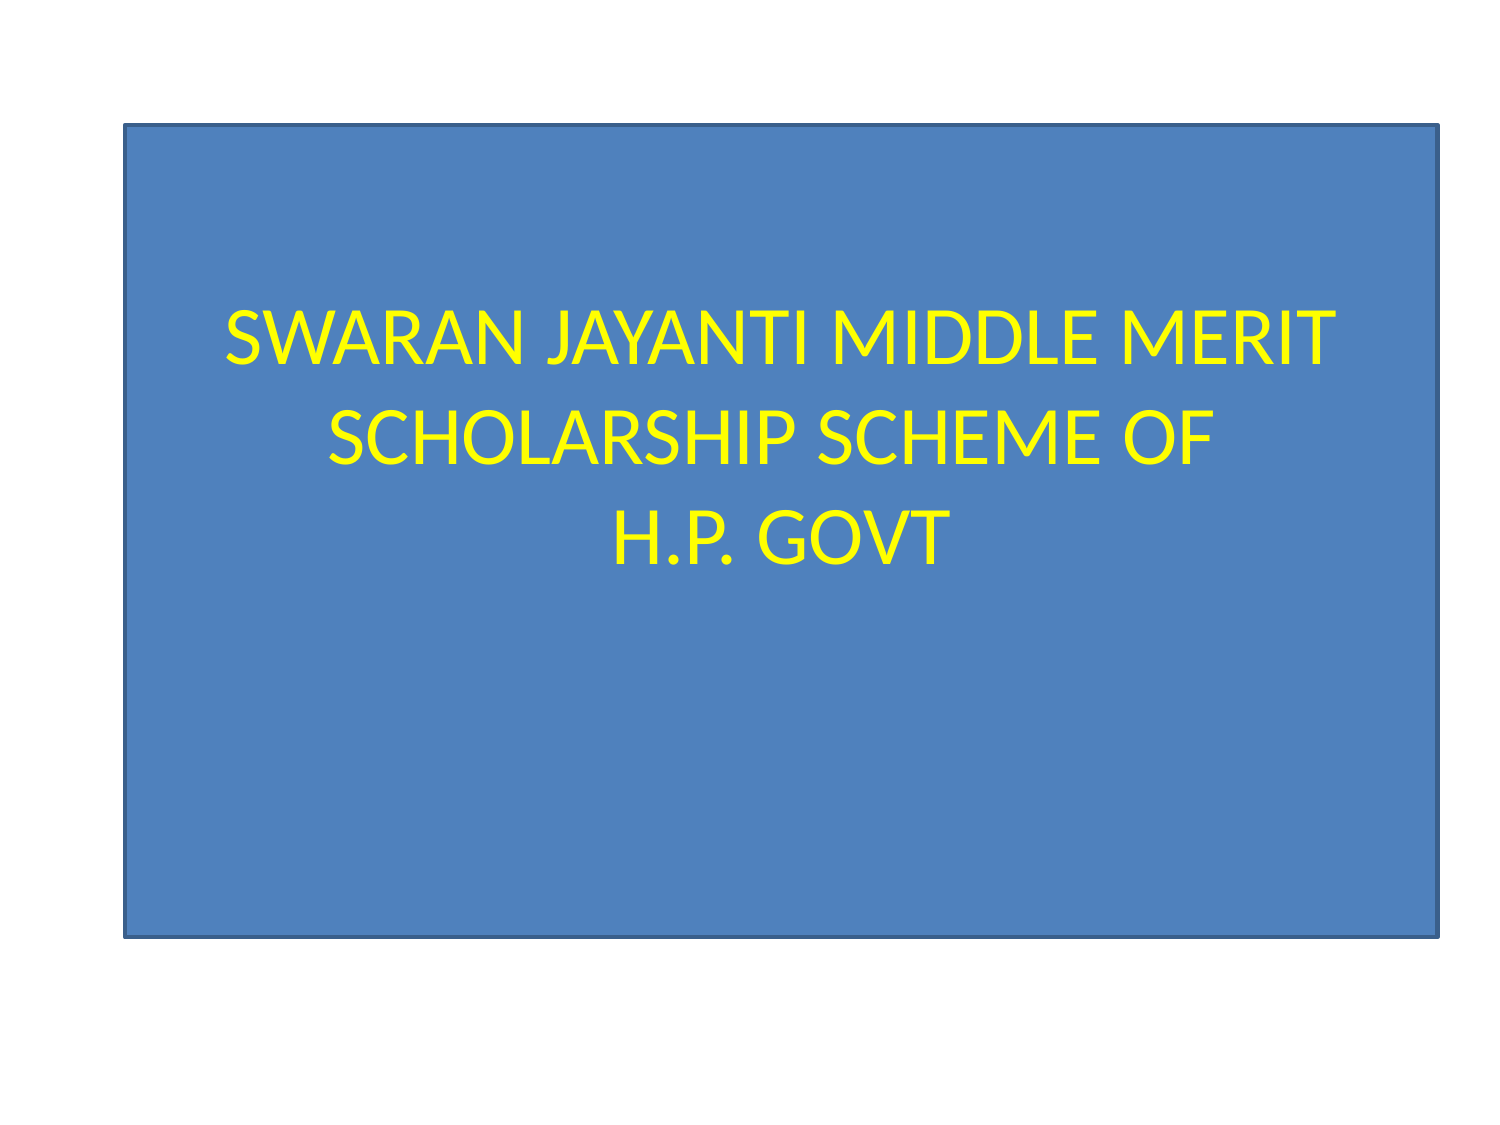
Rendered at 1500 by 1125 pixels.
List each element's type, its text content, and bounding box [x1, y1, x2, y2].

text_box SWARAN JAYANTI MIDDLE MERIT SCHOLARSHIP SCHEME OF H.P. GOVT [123, 123, 1440, 939]
